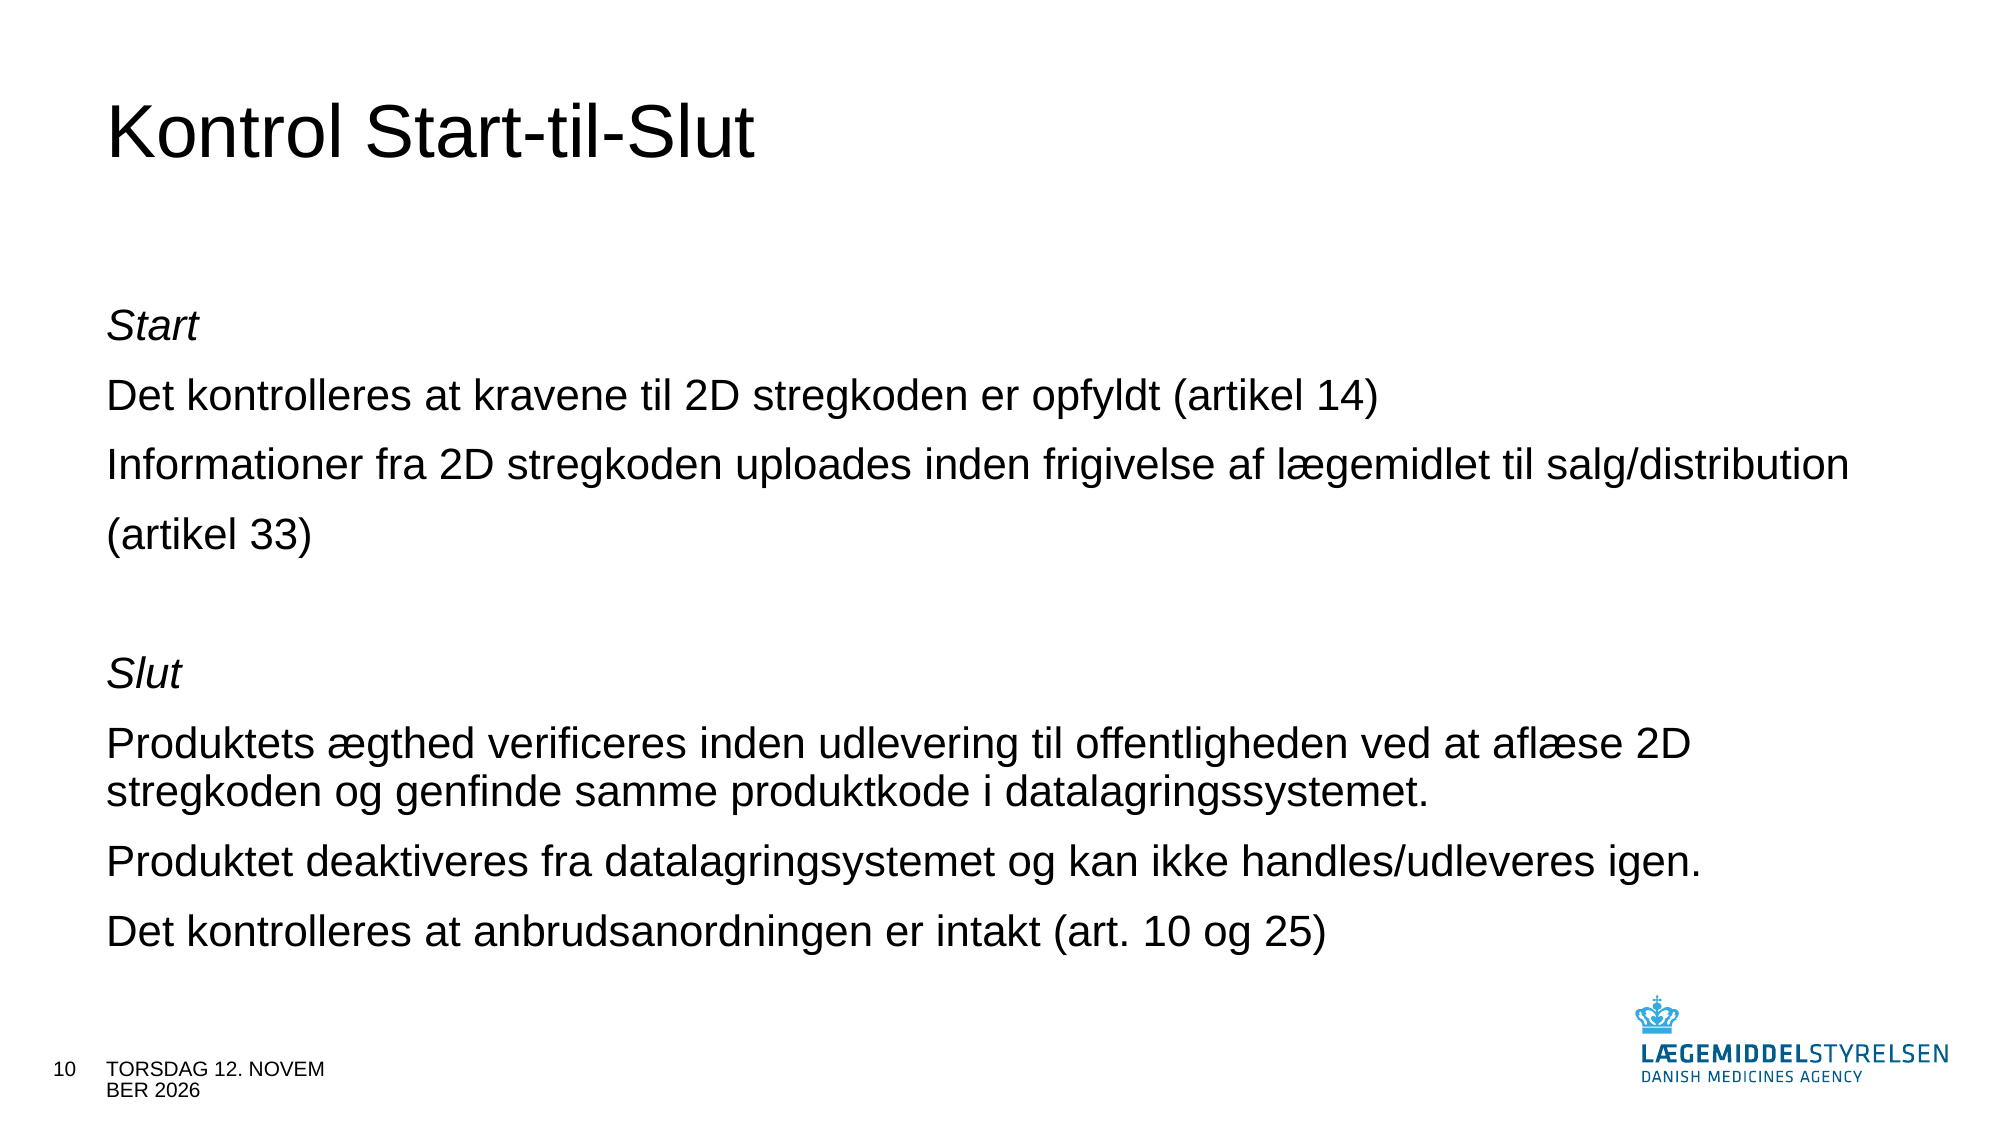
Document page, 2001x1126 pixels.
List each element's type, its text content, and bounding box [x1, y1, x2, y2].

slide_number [129, 1045, 331, 1081]
list Start Det kontrolleres at kravene til 2D stregkoden er opfyldt (artikel 14) Informationer fra 2D stregkoden uploades inden frigivelse af lægemidlet til salg/distribution (artikel 33) Slut Produktets ægthed verificeres inden udlevering til offentligheden ved at aflæse 2D stregkoden og genfinde samme produktkode i datalagringssystemet. Produktet deaktiveres fra datalagringsystemet og kan ikke handles/udleveres igen. Det kontrolleres at anbrudsanordningen er intakt (art. 10 og 25) [53, 259, 1947, 975]
title Kontrol Start-til-Slut [53, 47, 1947, 254]
slide_number 10 [53, 1045, 129, 1081]
